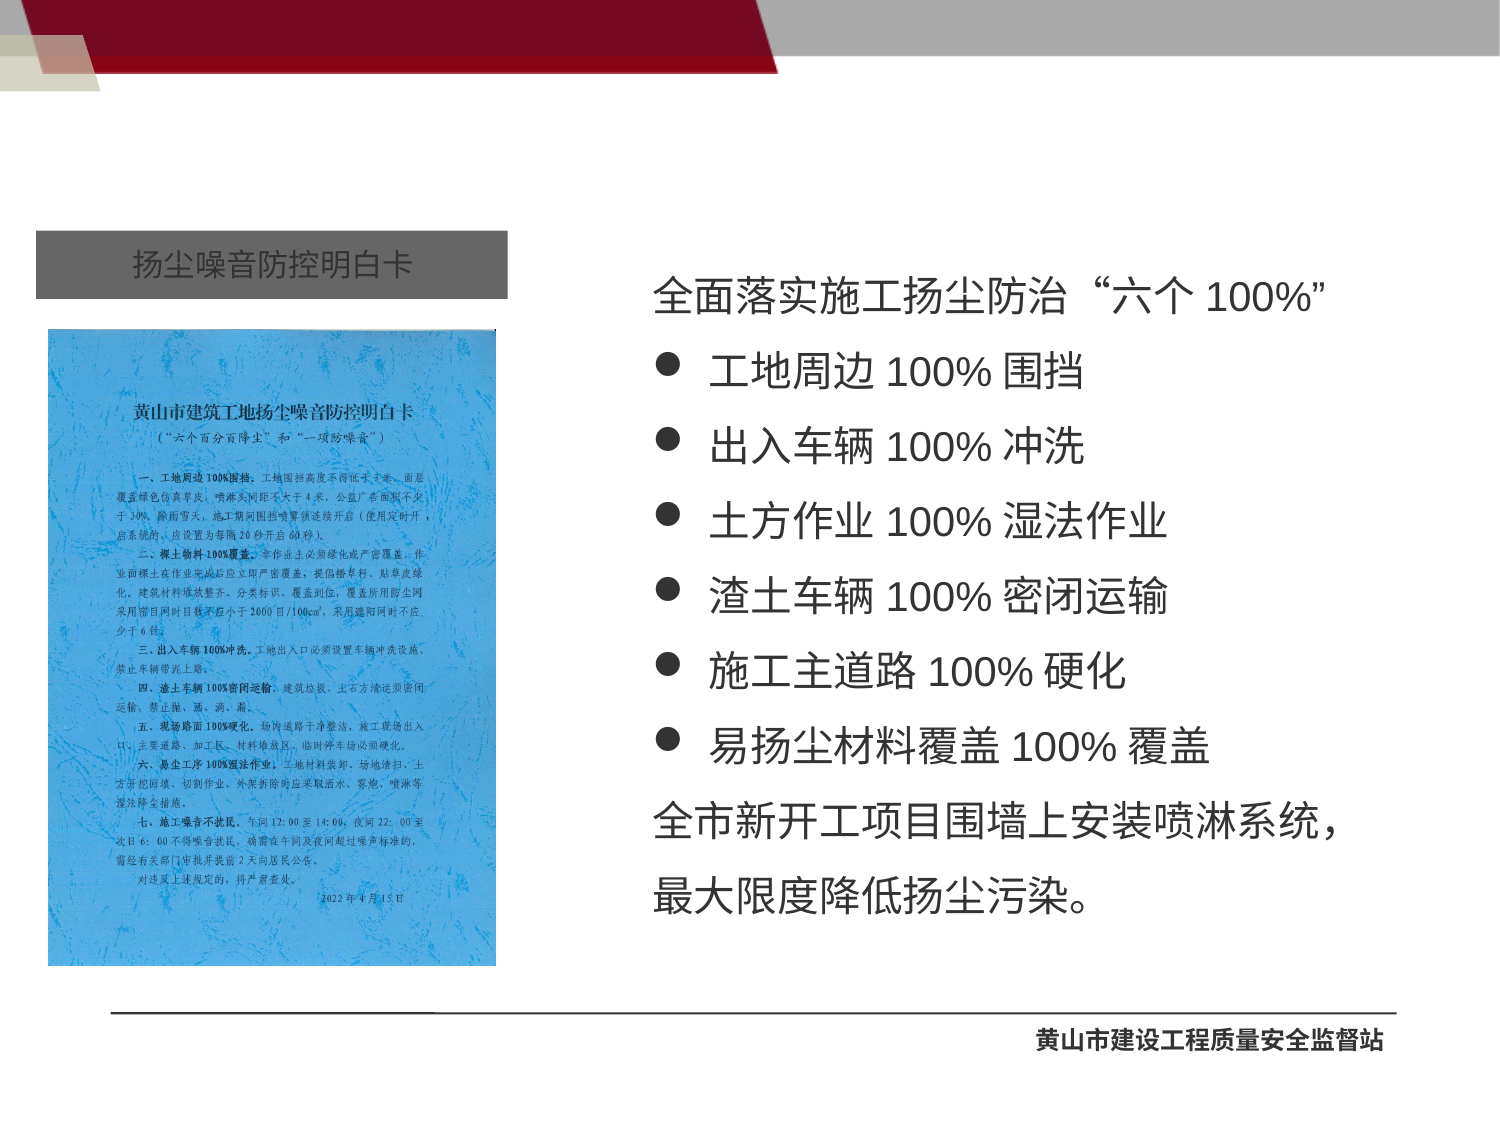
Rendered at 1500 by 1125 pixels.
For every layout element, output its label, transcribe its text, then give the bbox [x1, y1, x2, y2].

text_box 扬尘噪音防控明白卡 [48, 238, 498, 291]
picture [48, 329, 496, 966]
text_box [34, 229, 510, 301]
picture [0, 0, 1500, 74]
text_box 全面落实施工扬尘防治“六个100%” 工地周边100%围挡 出入车辆100%冲洗 土方作业100%湿法作业 渣土车辆100%密闭运输 施工主道路100%硬化 易扬尘材料覆盖100%覆盖 全市新开工项目围墙上安装喷淋系统，最大限度降低扬尘污染。 [637, 237, 1402, 928]
